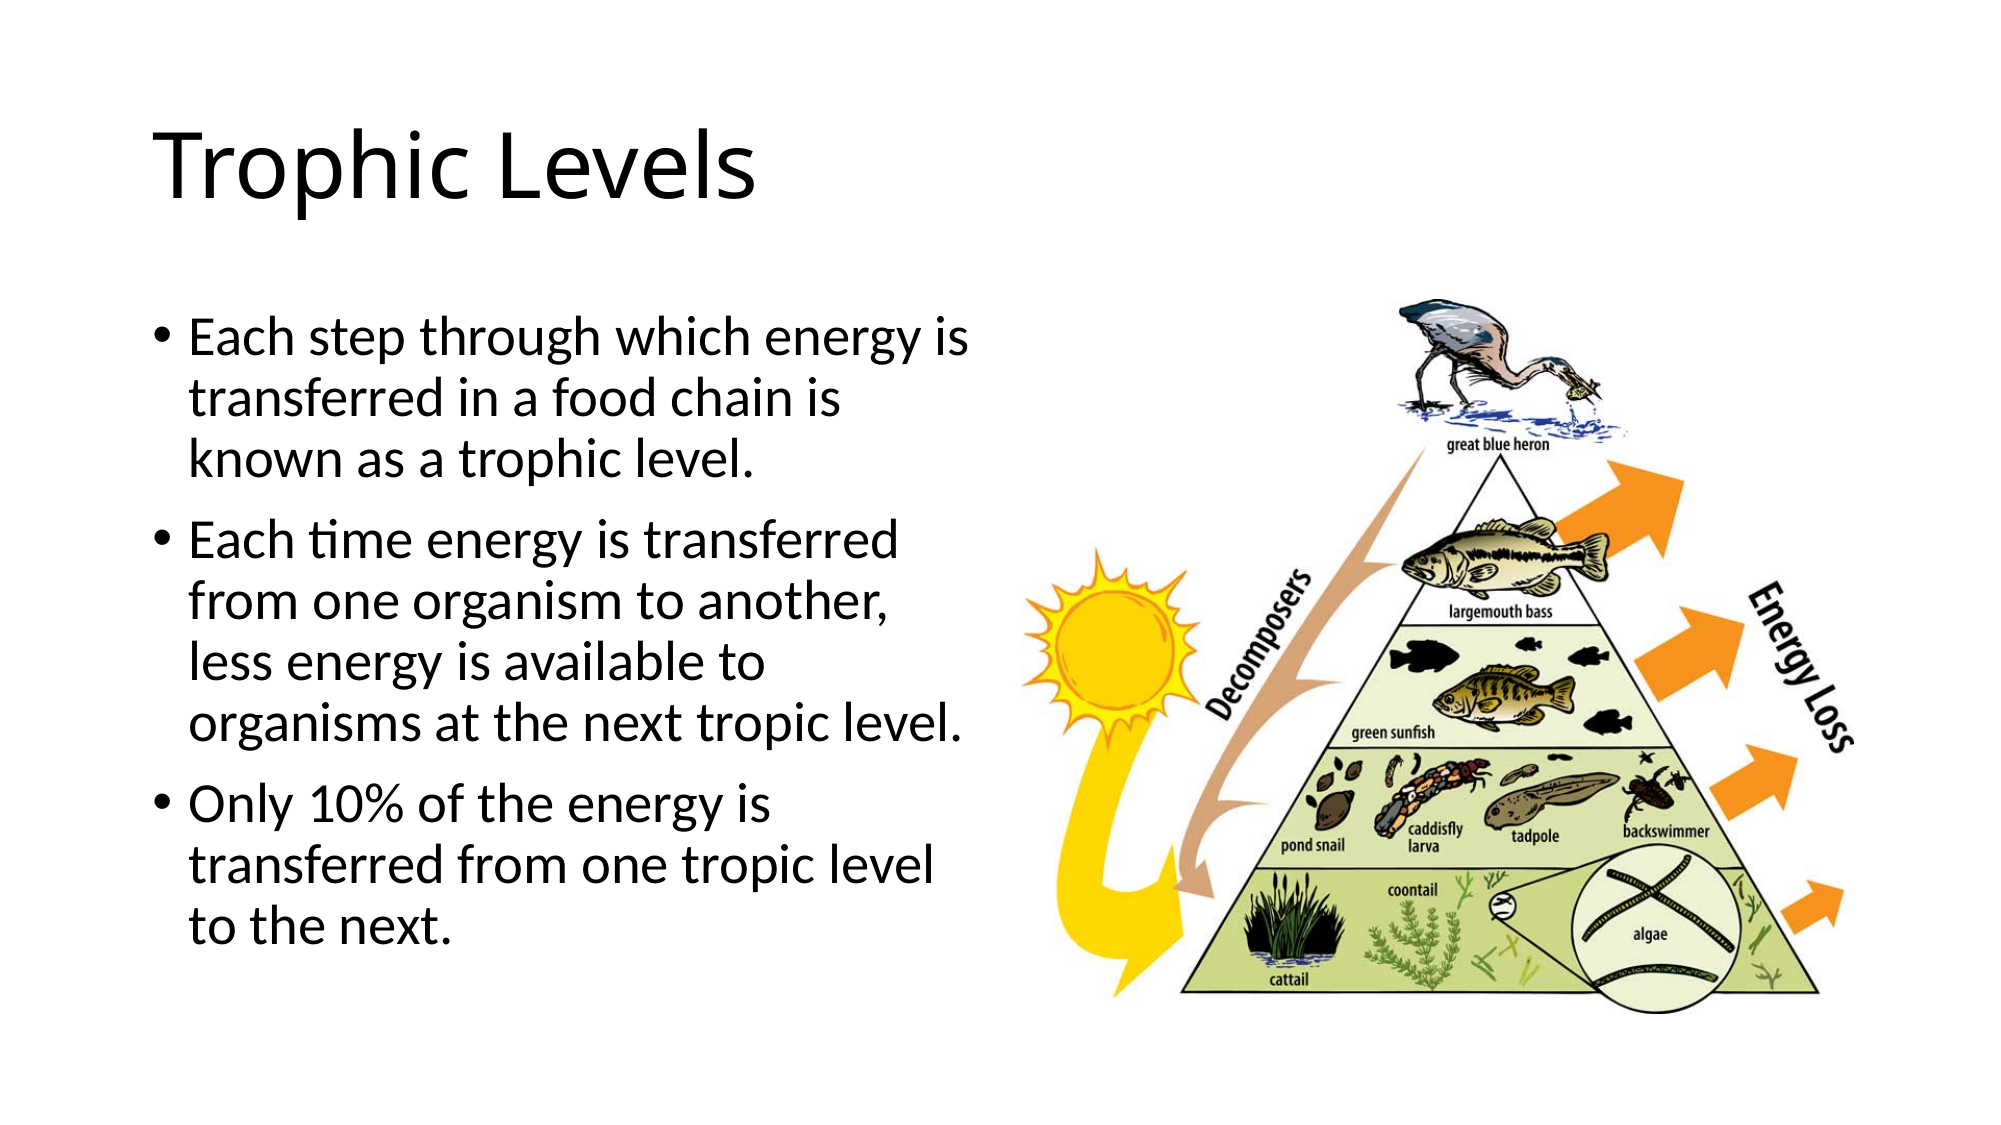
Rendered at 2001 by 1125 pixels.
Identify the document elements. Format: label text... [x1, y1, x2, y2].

title Trophic Levels [137, 59, 1863, 278]
list Each step through which energy is transferred in a food chain is known as a trophic level. Each time energy is transferred from one organism to another, less energy is available to organisms at the next tropic level. Only 10% of the energy is transferred from one tropic level to the next. [137, 299, 988, 1014]
picture [1021, 299, 1854, 1014]
